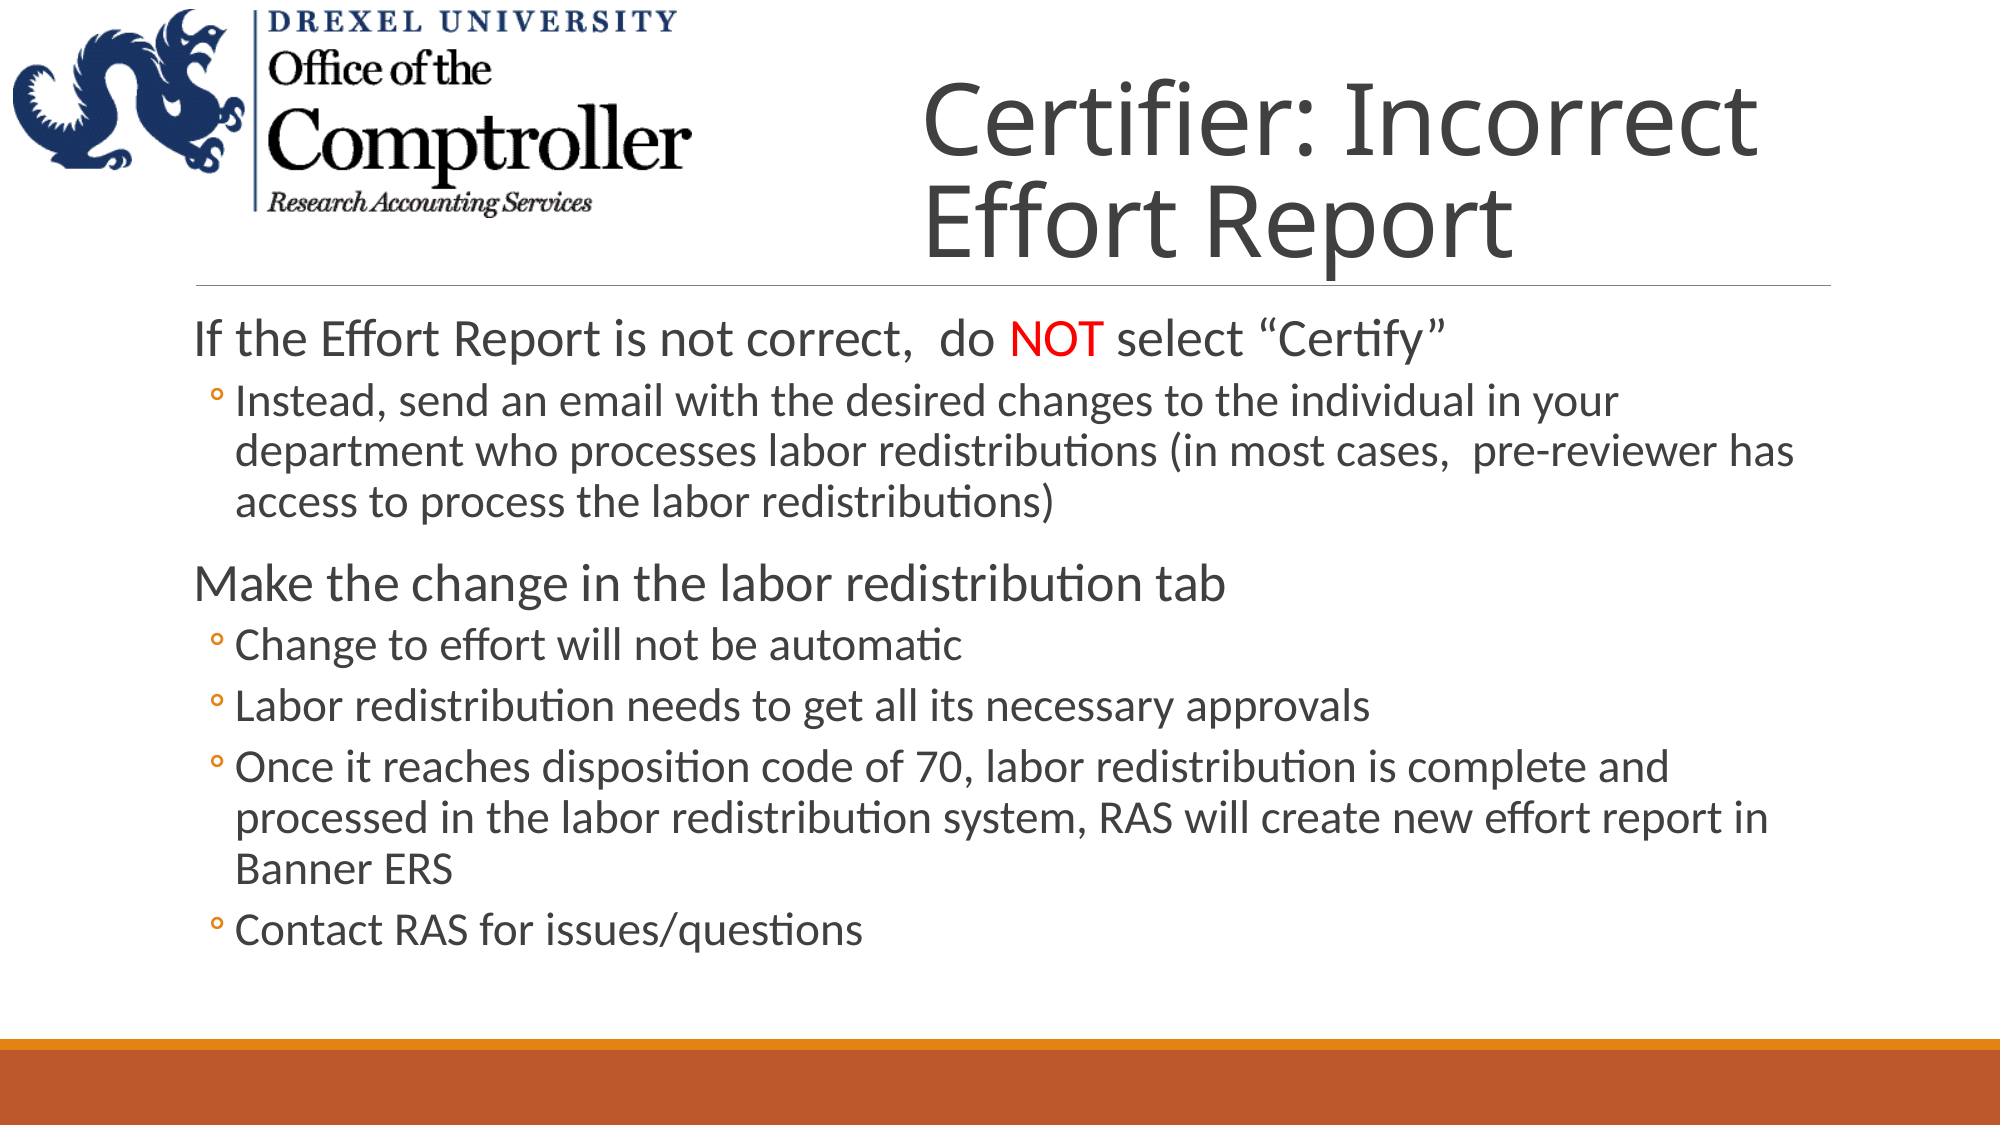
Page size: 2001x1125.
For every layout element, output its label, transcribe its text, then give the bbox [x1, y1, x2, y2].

list If the Effort Report is not correct, do NOT select “Certify” Instead, send an email with the desired changes to the individual in your department who processes labor redistributions (in most cases, pre-reviewer has access to process the labor redistributions) Make the change in the labor redistribution tab Change to effort will not be automatic Labor redistribution needs to get all its necessary approvals Once it reaches disposition code of 70, labor redistribution is complete and processed in the labor redistribution system, RAS will create new effort report in Banner ERS Contact RAS for issues/questions [180, 302, 1830, 963]
picture [13, 9, 692, 218]
title Certifier: Incorrect Effort Report [905, 47, 1830, 285]
